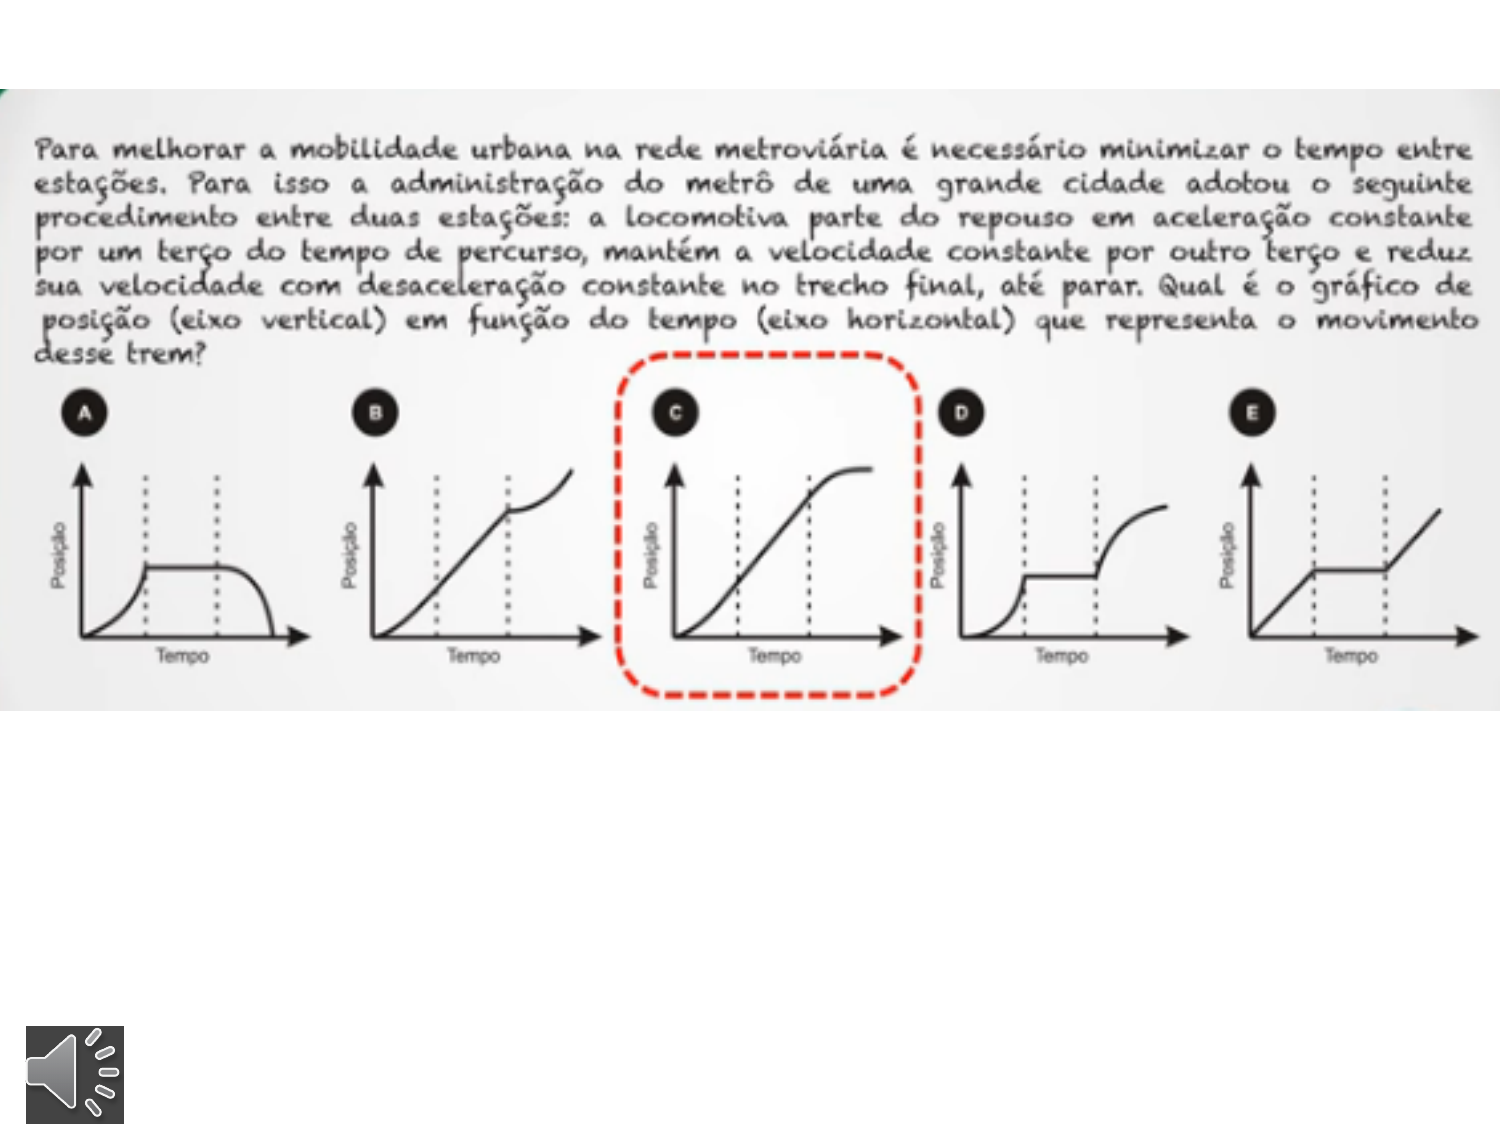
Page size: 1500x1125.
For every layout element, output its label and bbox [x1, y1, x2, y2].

picture [0, 89, 1500, 712]
picture [24, 1024, 126, 1125]
